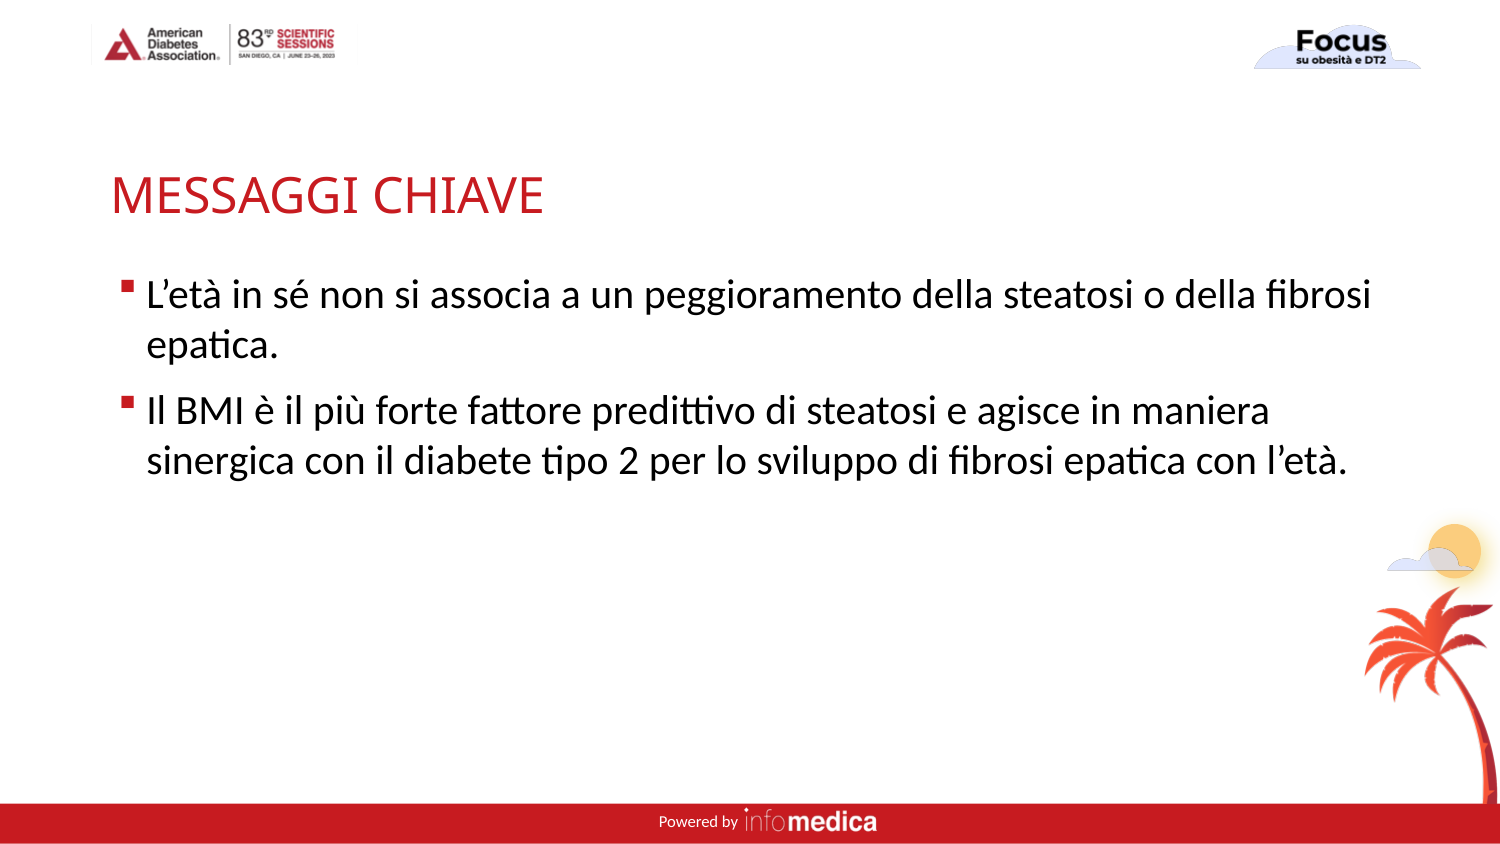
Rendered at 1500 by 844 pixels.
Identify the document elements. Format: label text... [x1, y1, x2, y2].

picture [1361, 523, 1500, 804]
list L’età in sé non si associa a un peggioramento della steatosi o della fibrosi epatica. Il BMI è il più forte fattore predittivo di steatosi e agisce in maniera sinergica con il diabete tipo 2 per lo sviluppo di fibrosi epatica con l’età. [103, 259, 1397, 760]
picture [1241, 7, 1429, 87]
picture [742, 807, 879, 832]
title MESSAGGI CHIAVE [95, 134, 1390, 260]
picture [83, 24, 363, 65]
